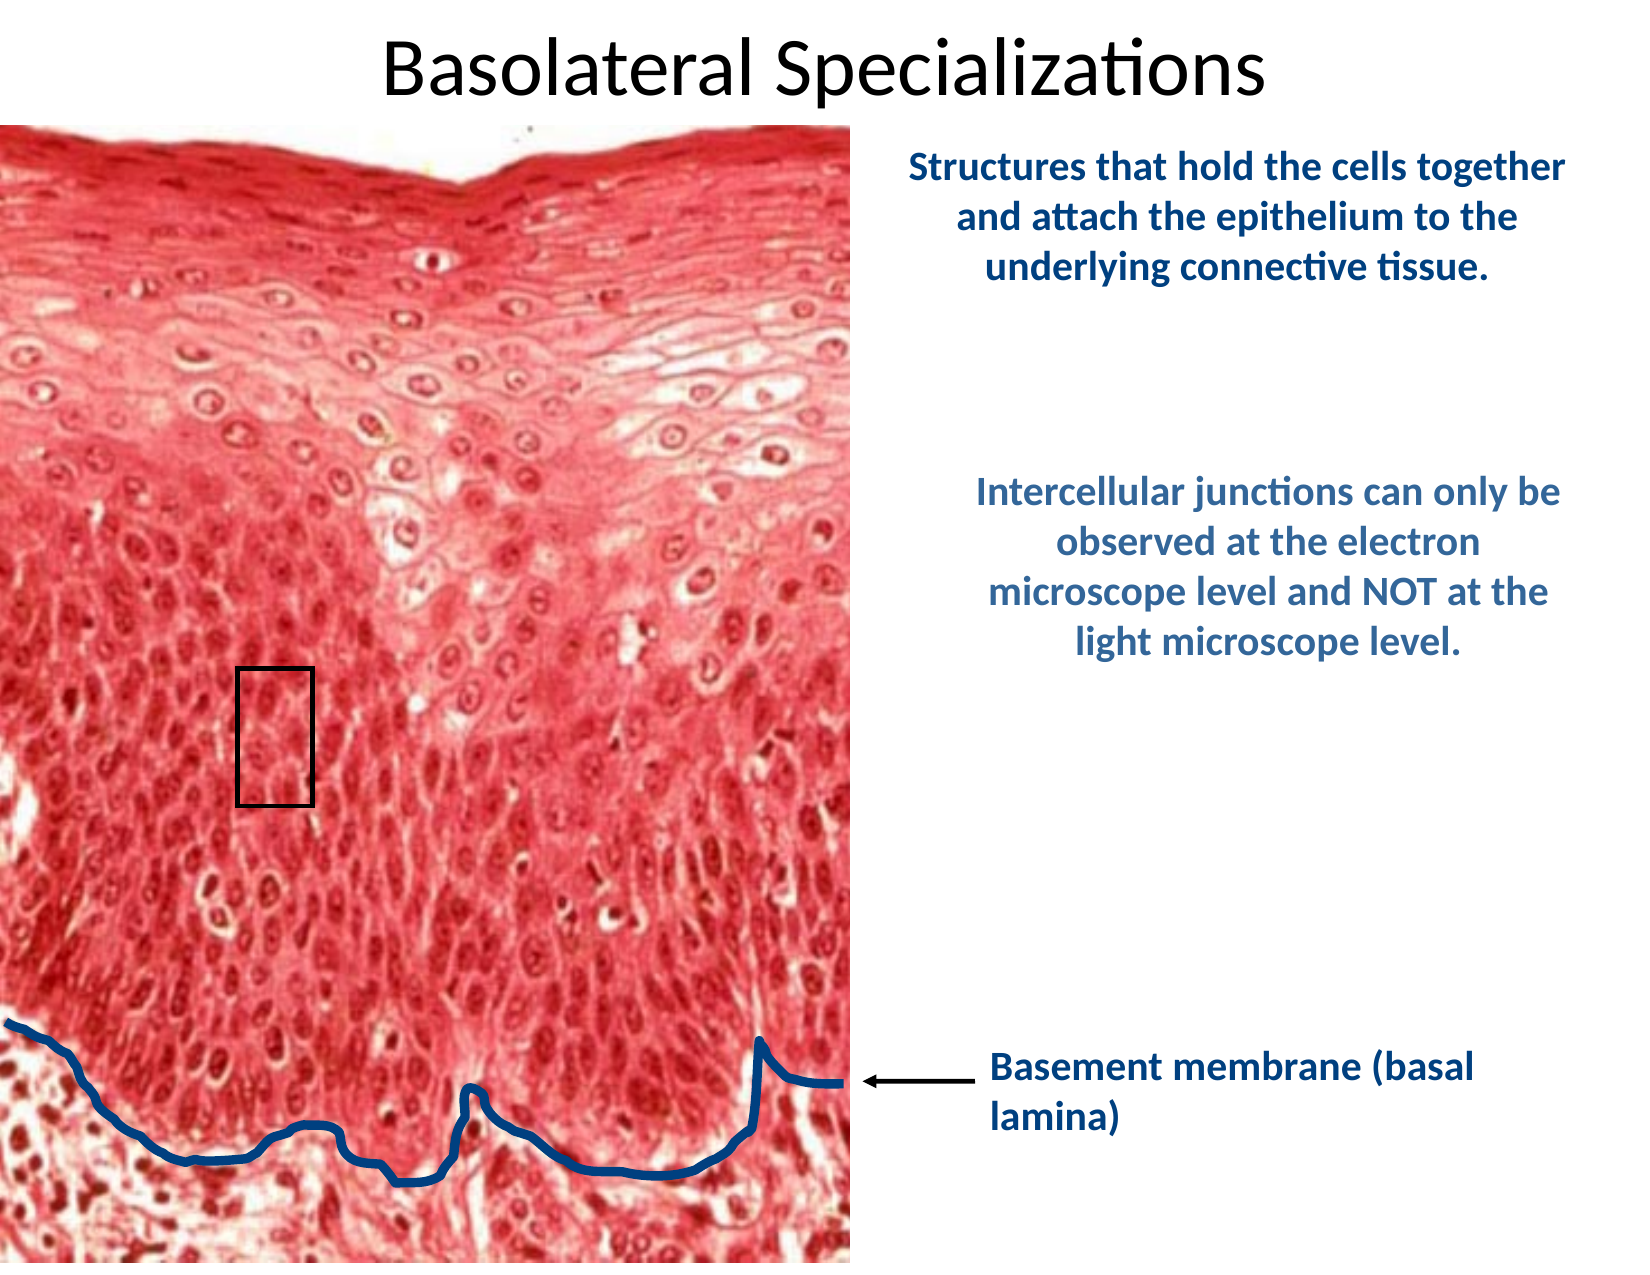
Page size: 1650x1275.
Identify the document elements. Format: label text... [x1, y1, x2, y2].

text_box Structures that hold the cells together and attach the epithelium to the underlying connective tissue. [887, 131, 1588, 347]
picture [0, 124, 851, 1263]
text_box [862, 1075, 976, 1088]
title Basolateral Specializations [124, 0, 1526, 125]
text_box Basement membrane (basal lamina) [974, 1031, 1500, 1146]
text_box Intercellular junctions can only be observed at the electron microscope level and NOT at the light microscope level. [950, 456, 1588, 671]
